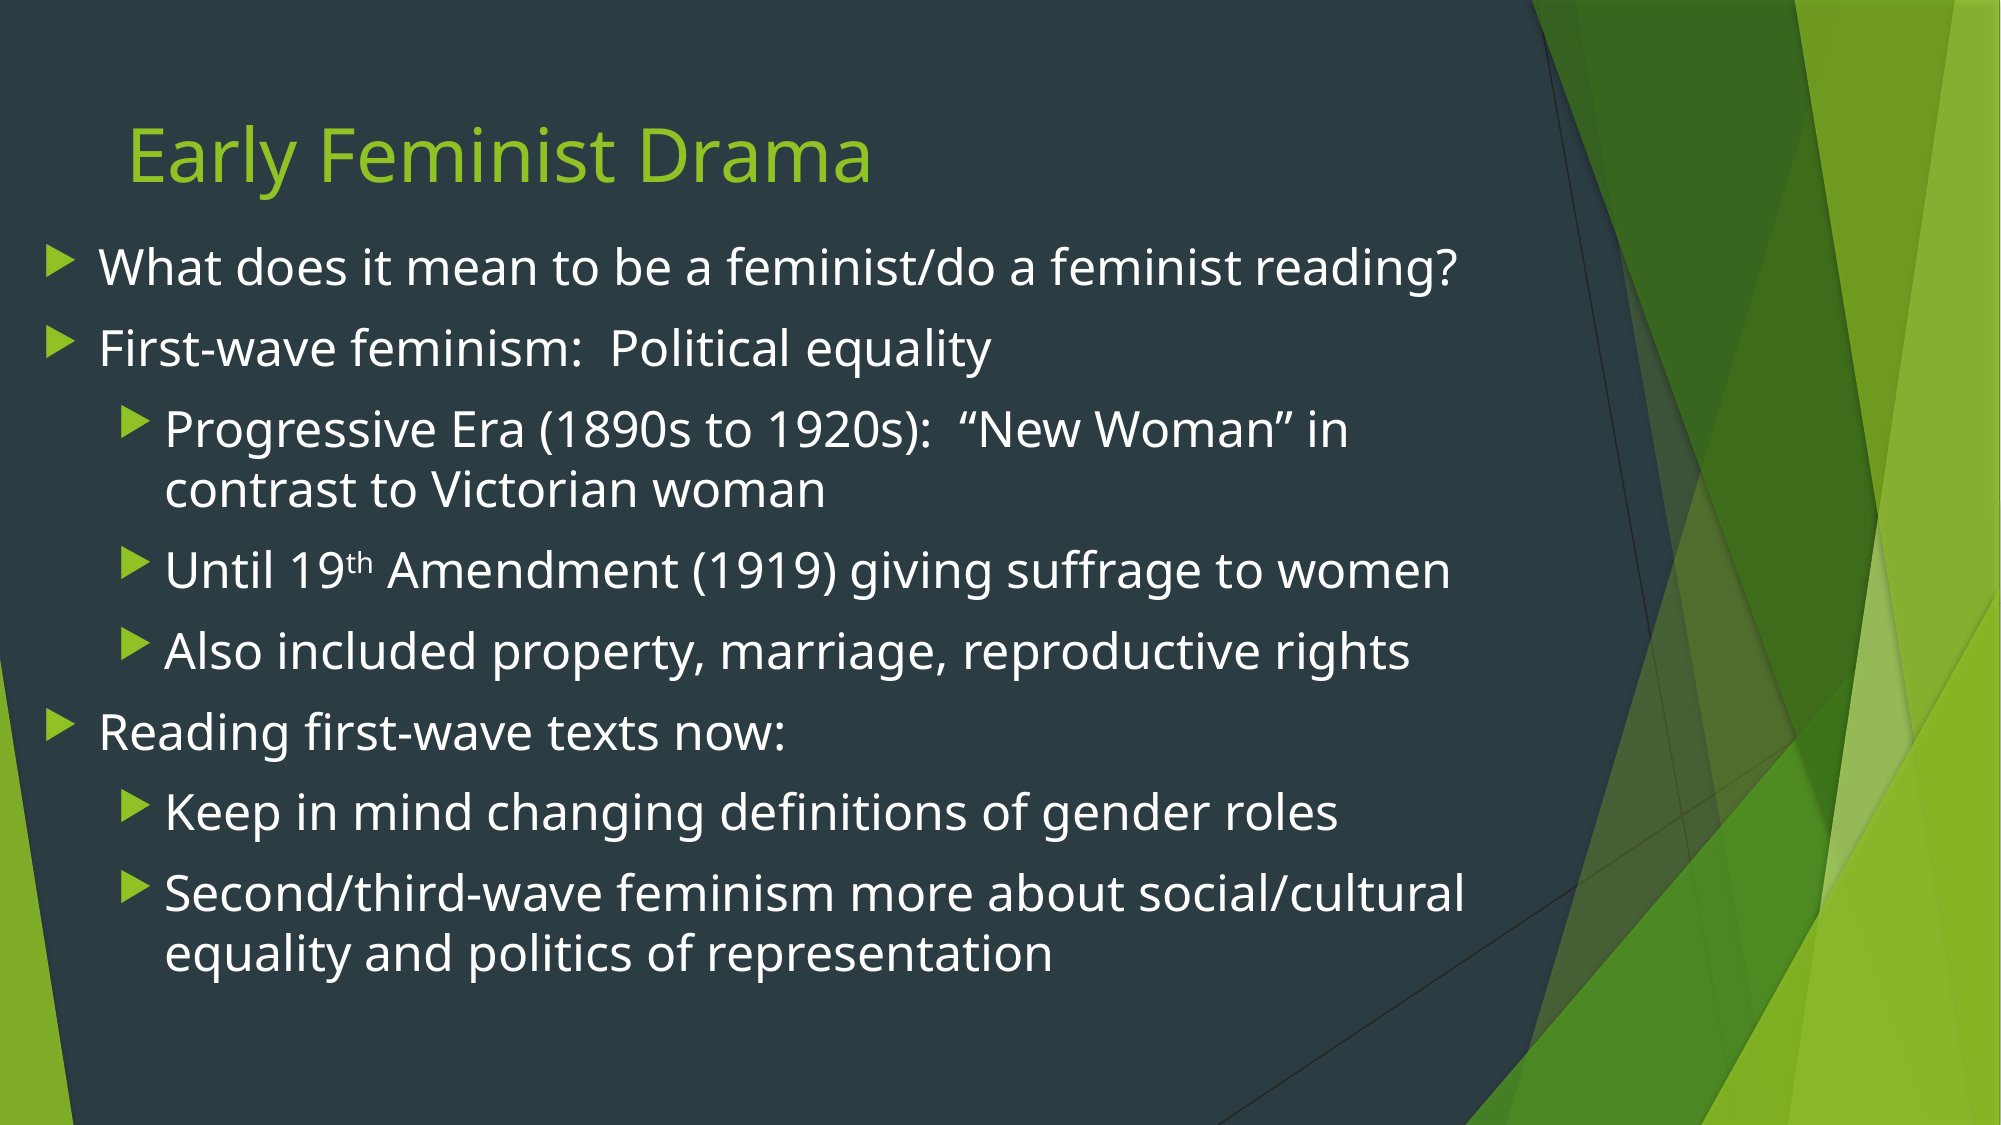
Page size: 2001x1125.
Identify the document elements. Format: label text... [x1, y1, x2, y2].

list What does it mean to be a feminist/do a feminist reading? First-wave feminism: Political equality Progressive Era (1890s to 1920s): “New Woman” in contrast to Victorian woman Until 19th Amendment (1919) giving suffrage to women Also included property, marriage, reproductive rights Reading first-wave texts now: Keep in mind changing definitions of gender roles Second/third-wave feminism more about social/cultural equality and politics of representation [27, 228, 1522, 1055]
title Early Feminist Drama [111, 99, 1522, 228]
